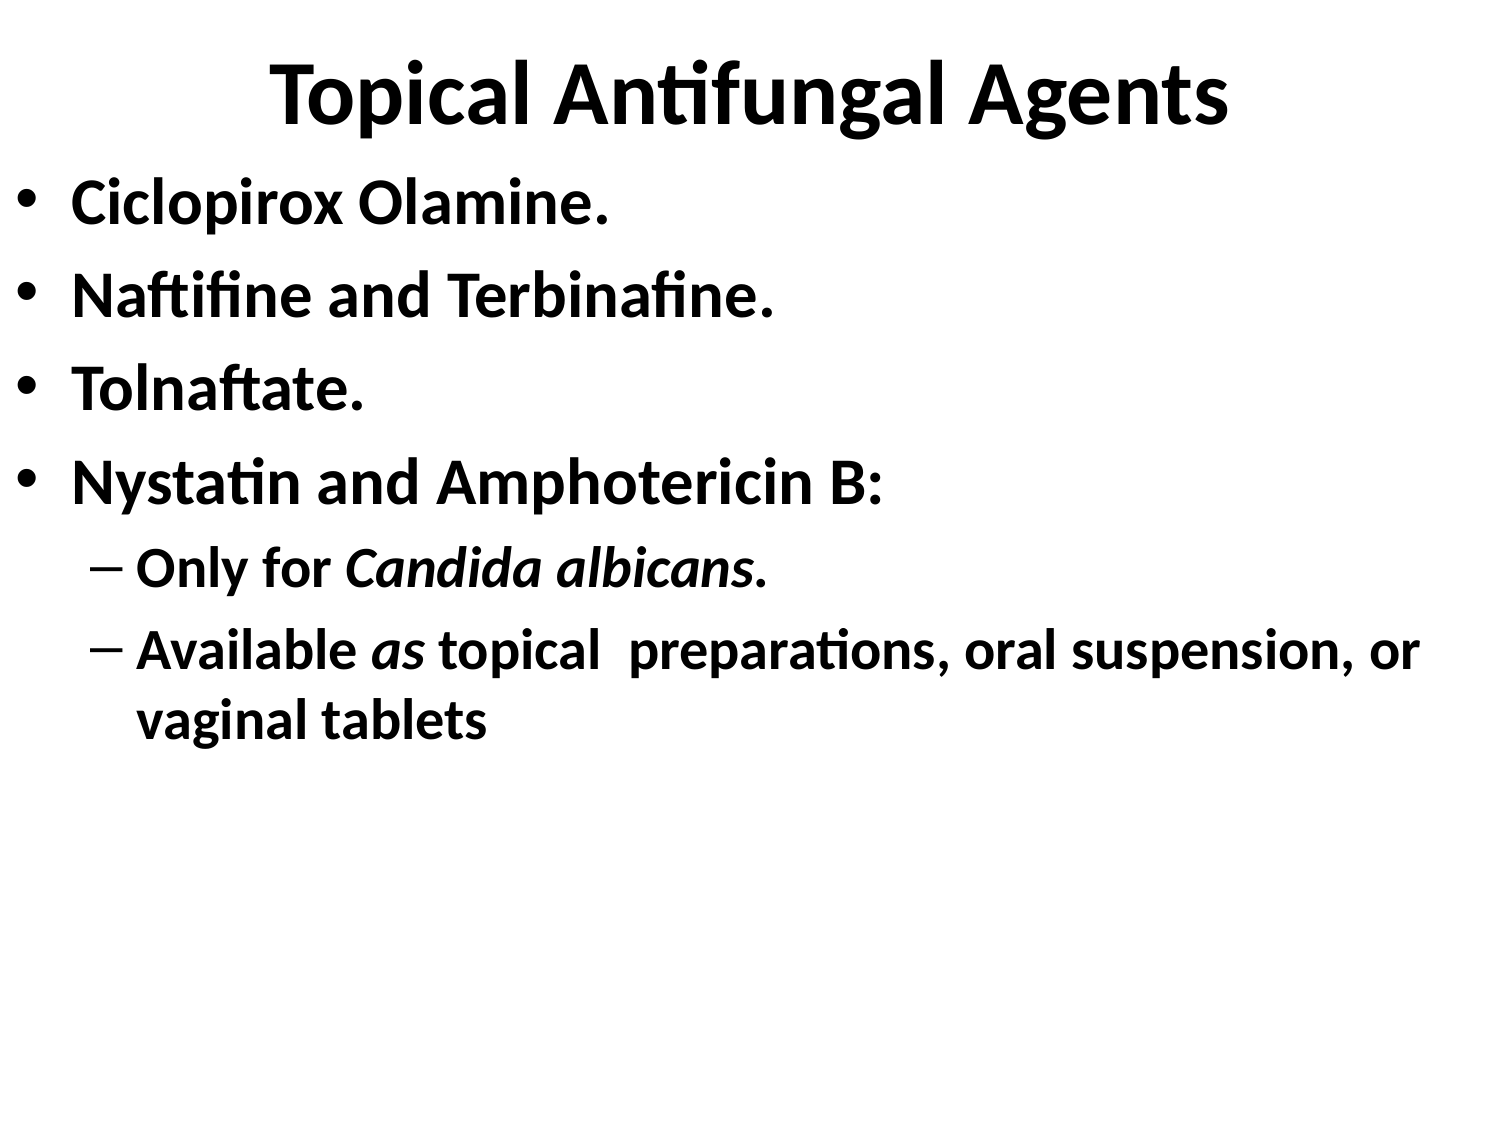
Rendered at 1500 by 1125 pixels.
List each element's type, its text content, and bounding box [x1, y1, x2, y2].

title Topical Antifungal Agents [0, 0, 1500, 149]
list Ciclopirox Olamine. Naftifine and Terbinafine. Tolnaftate. Nystatin and Amphotericin B: Only for Candida albicans. Available as topical preparations, oral suspension, or vaginal tablets [0, 149, 1500, 1125]
